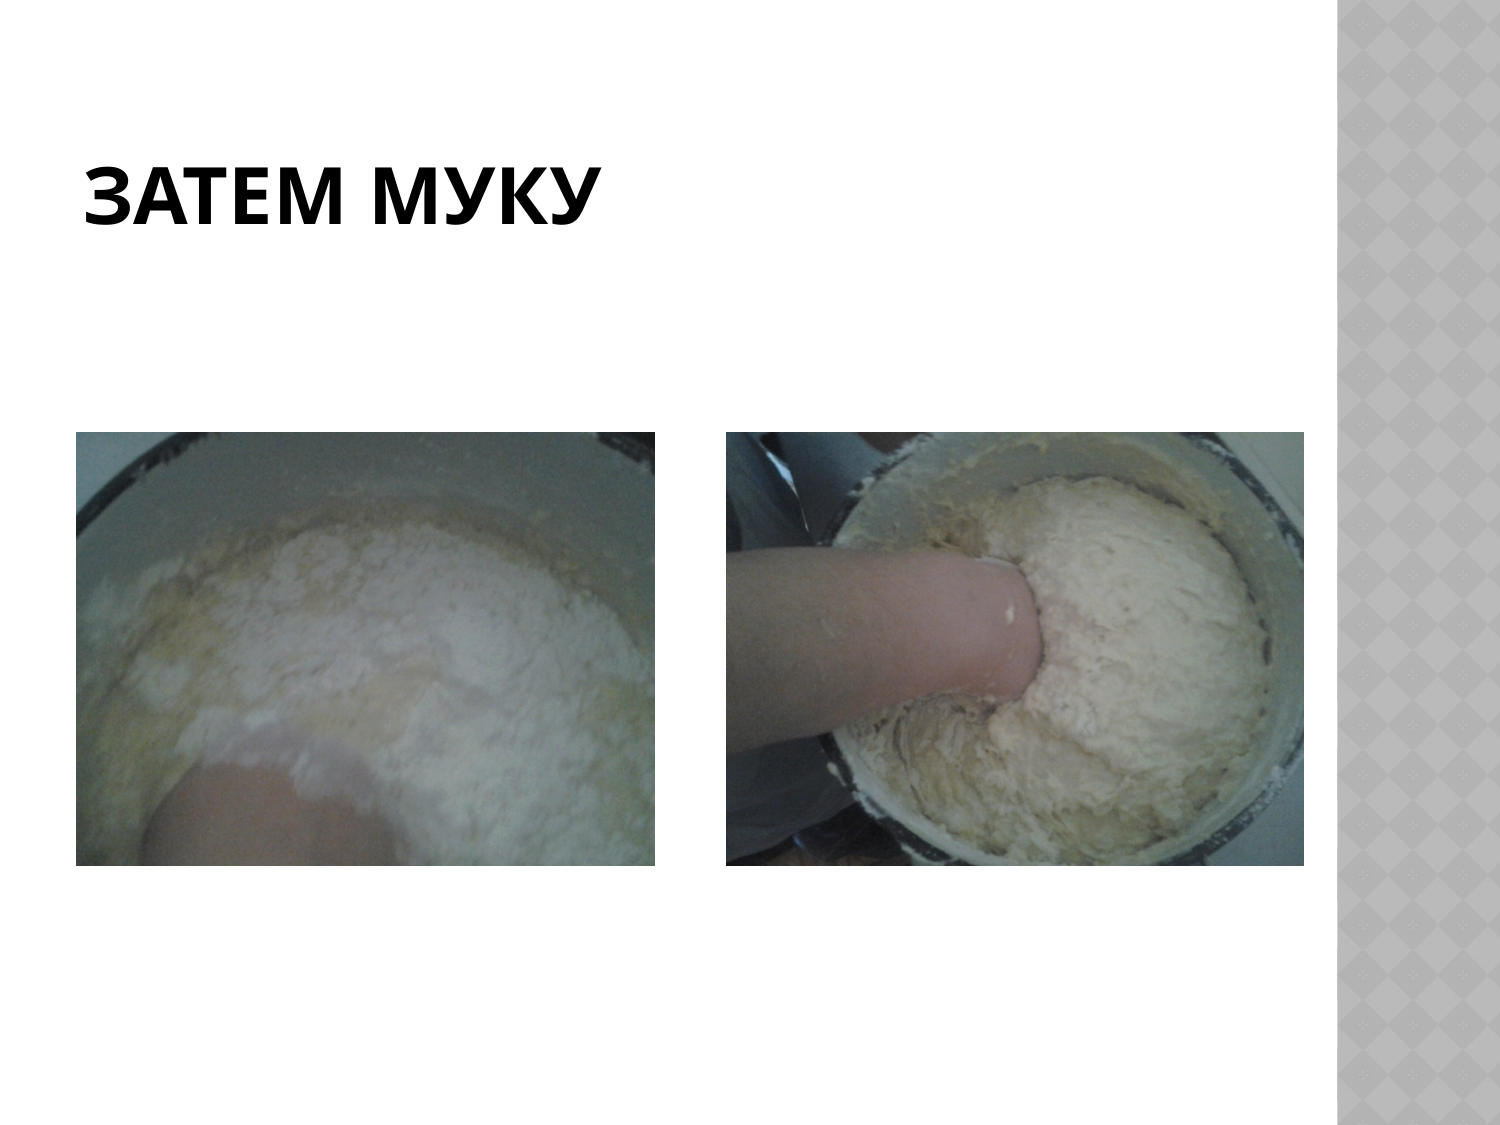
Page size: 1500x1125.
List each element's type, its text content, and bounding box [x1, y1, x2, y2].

title Затем муку [75, 52, 1263, 240]
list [76, 432, 655, 867]
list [725, 432, 1305, 867]
